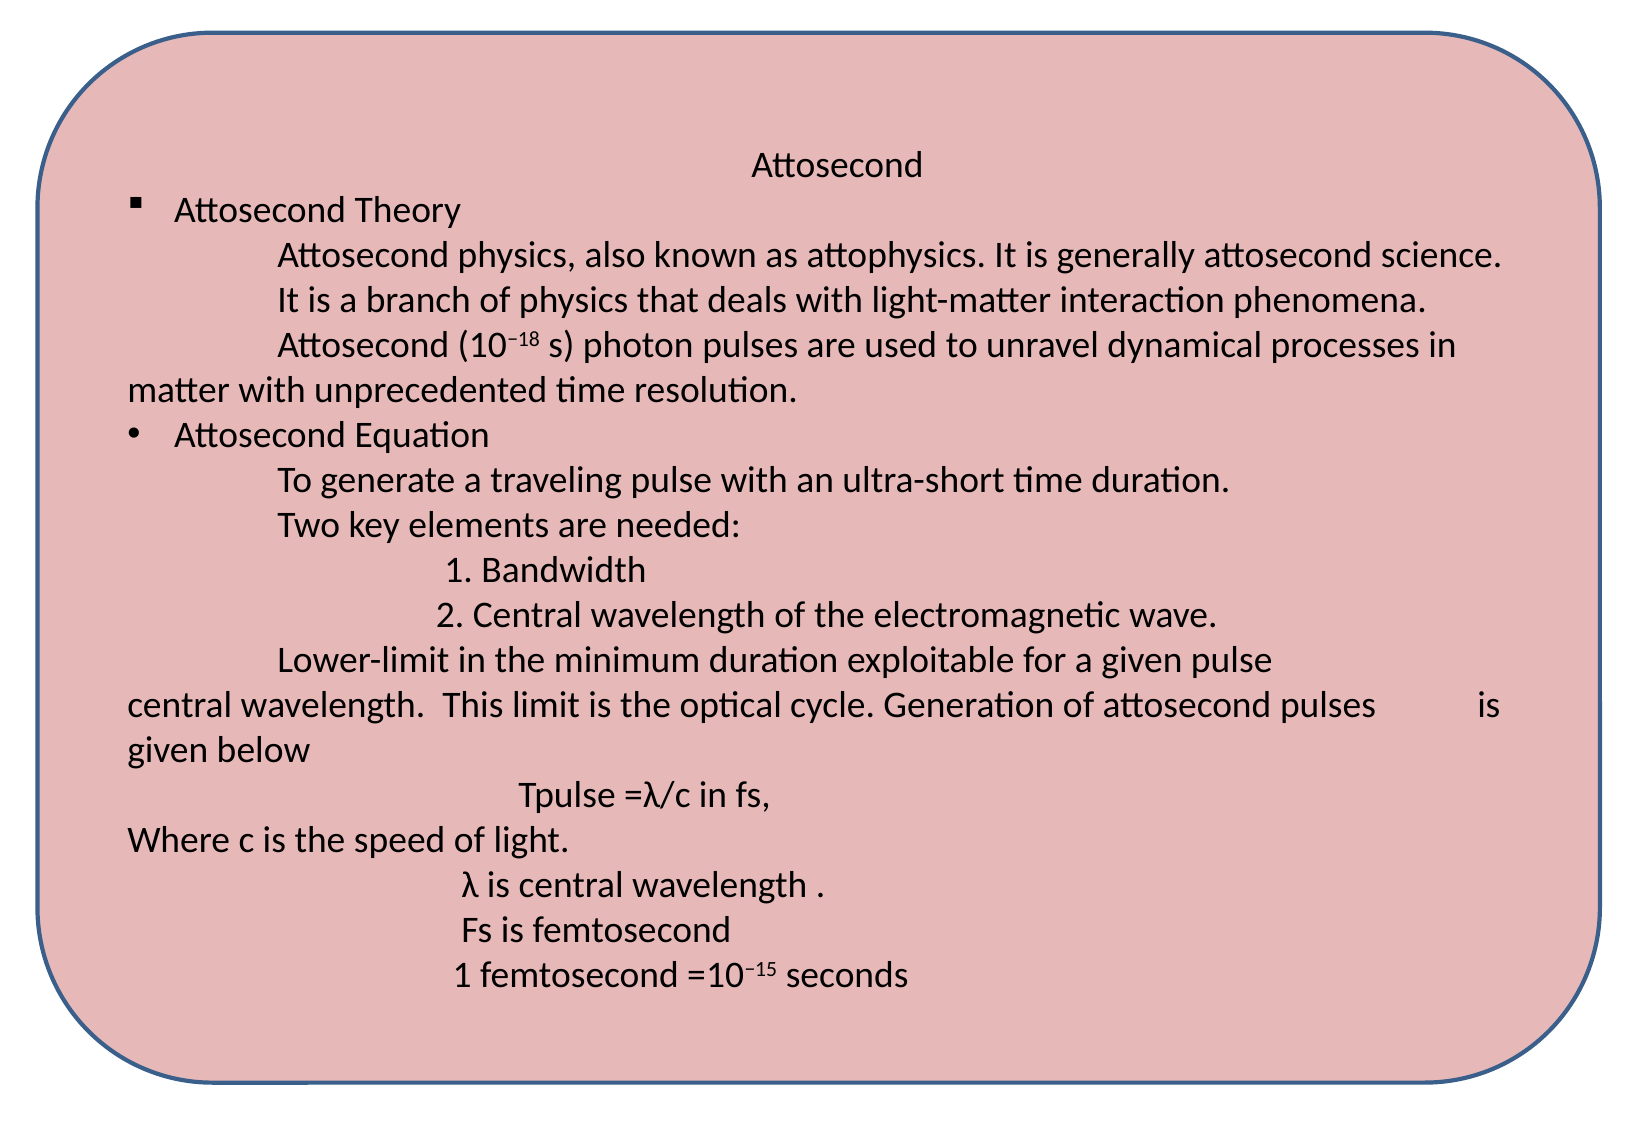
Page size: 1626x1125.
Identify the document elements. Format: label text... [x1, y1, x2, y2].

text_box [35, 30, 1555, 1085]
text_box [1563, 96, 1603, 1019]
text_box Attosecond Attosecond Theory Attosecond physics, also known as attophysics. It is generally attosecond science. It is a branch of physics that deals with light-matter interaction phenomena. Attosecond (10−18 s) photon pulses are used to unravel dynamical processes in matter with unprecedented time resolution. Attosecond Equation To generate a traveling pulse with an ultra-short time duration. Two key elements are needed: 1. Bandwidth 2. Central wavelength of the electromagnetic wave. Lower-limit in the minimum duration exploitable for a given pulse central wavelength. This limit is the optical cycle. Generation of attosecond pulses is given below Tpulse =λ/c in fs, Where c is the speed of light. λ is central wavelength . Fs is femtosecond 1 femtosecond =10−15 seconds [112, 87, 1563, 1048]
